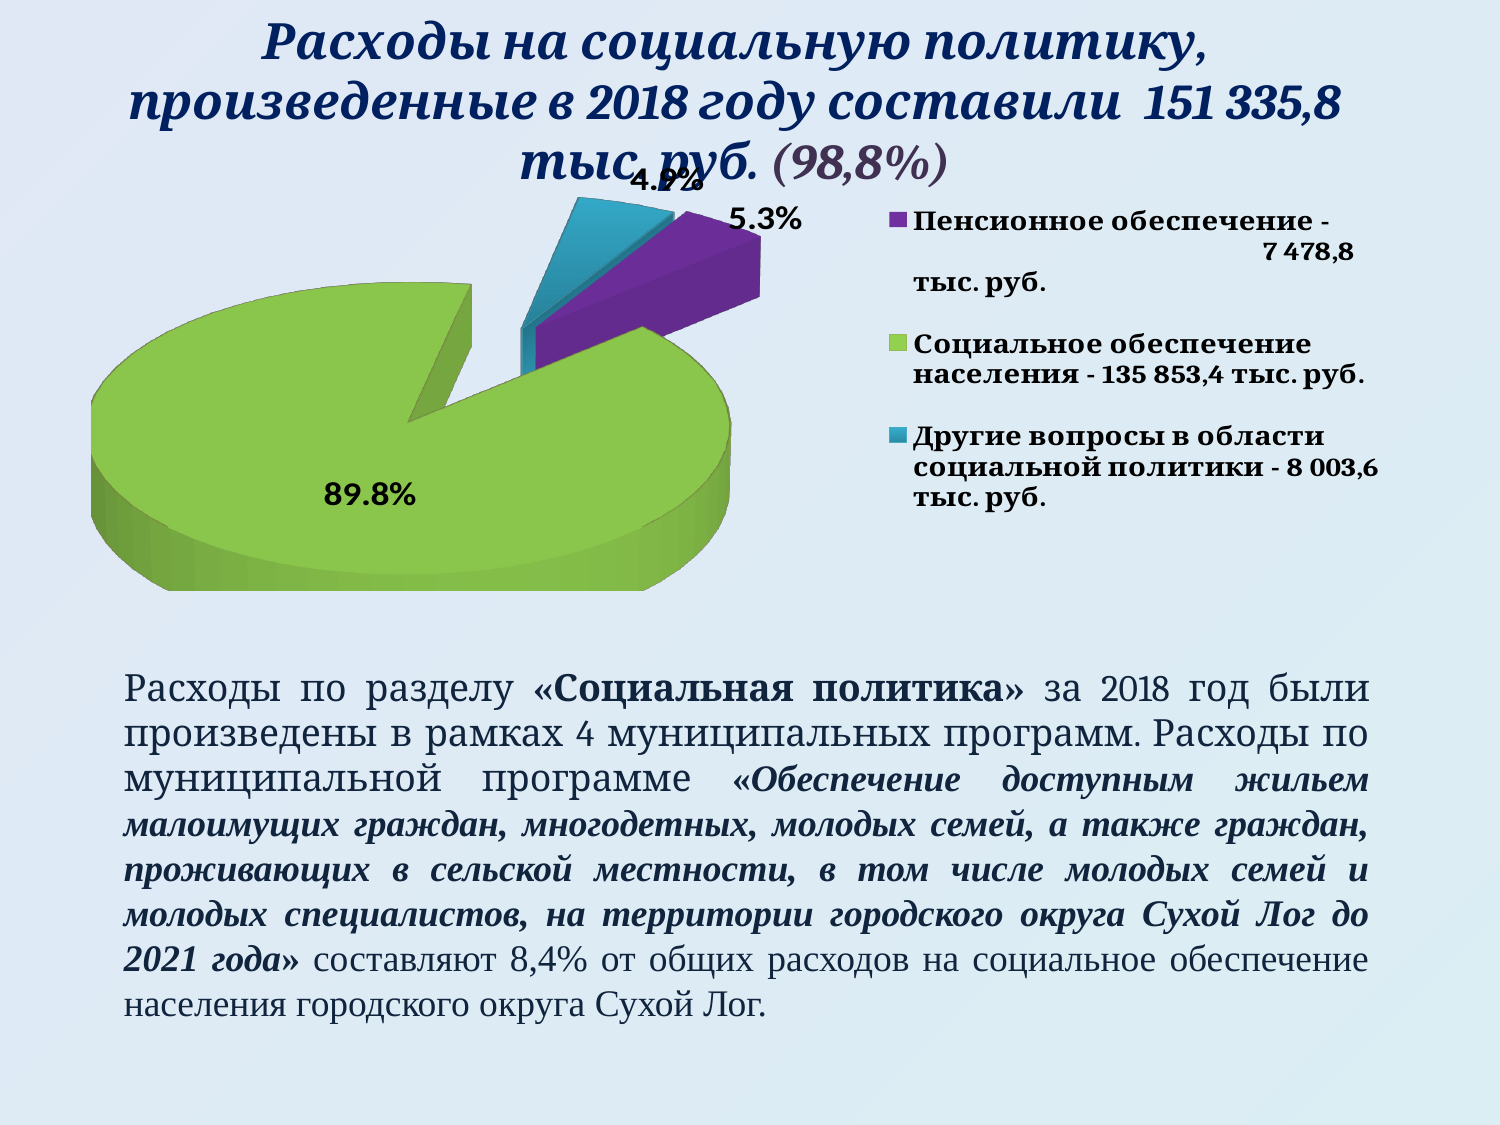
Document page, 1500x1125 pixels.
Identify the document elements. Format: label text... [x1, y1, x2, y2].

text_box Расходы на социальную политику, произведенные в 2018 году составили 151 335,8 тыс. руб. (98,8%) [80, 45, 1390, 154]
text_box Расходы по разделу «Социальная политика» за 2018 год были произведены в рамках 4 муниципальных программ. Расходы по муниципальной программе «Обеспечение доступным жильем малоимущих граждан, многодетных, молодых семей, а также граждан, проживающих в сельской местности, в том числе молодых семей и молодых специалистов, на территории городского округа Сухой Лог до 2021 года» составляют 8,4% от общих расходов на социальное обеспечение населения городского округа Сухой Лог. [109, 661, 1385, 1032]
chart [76, 165, 1424, 652]
